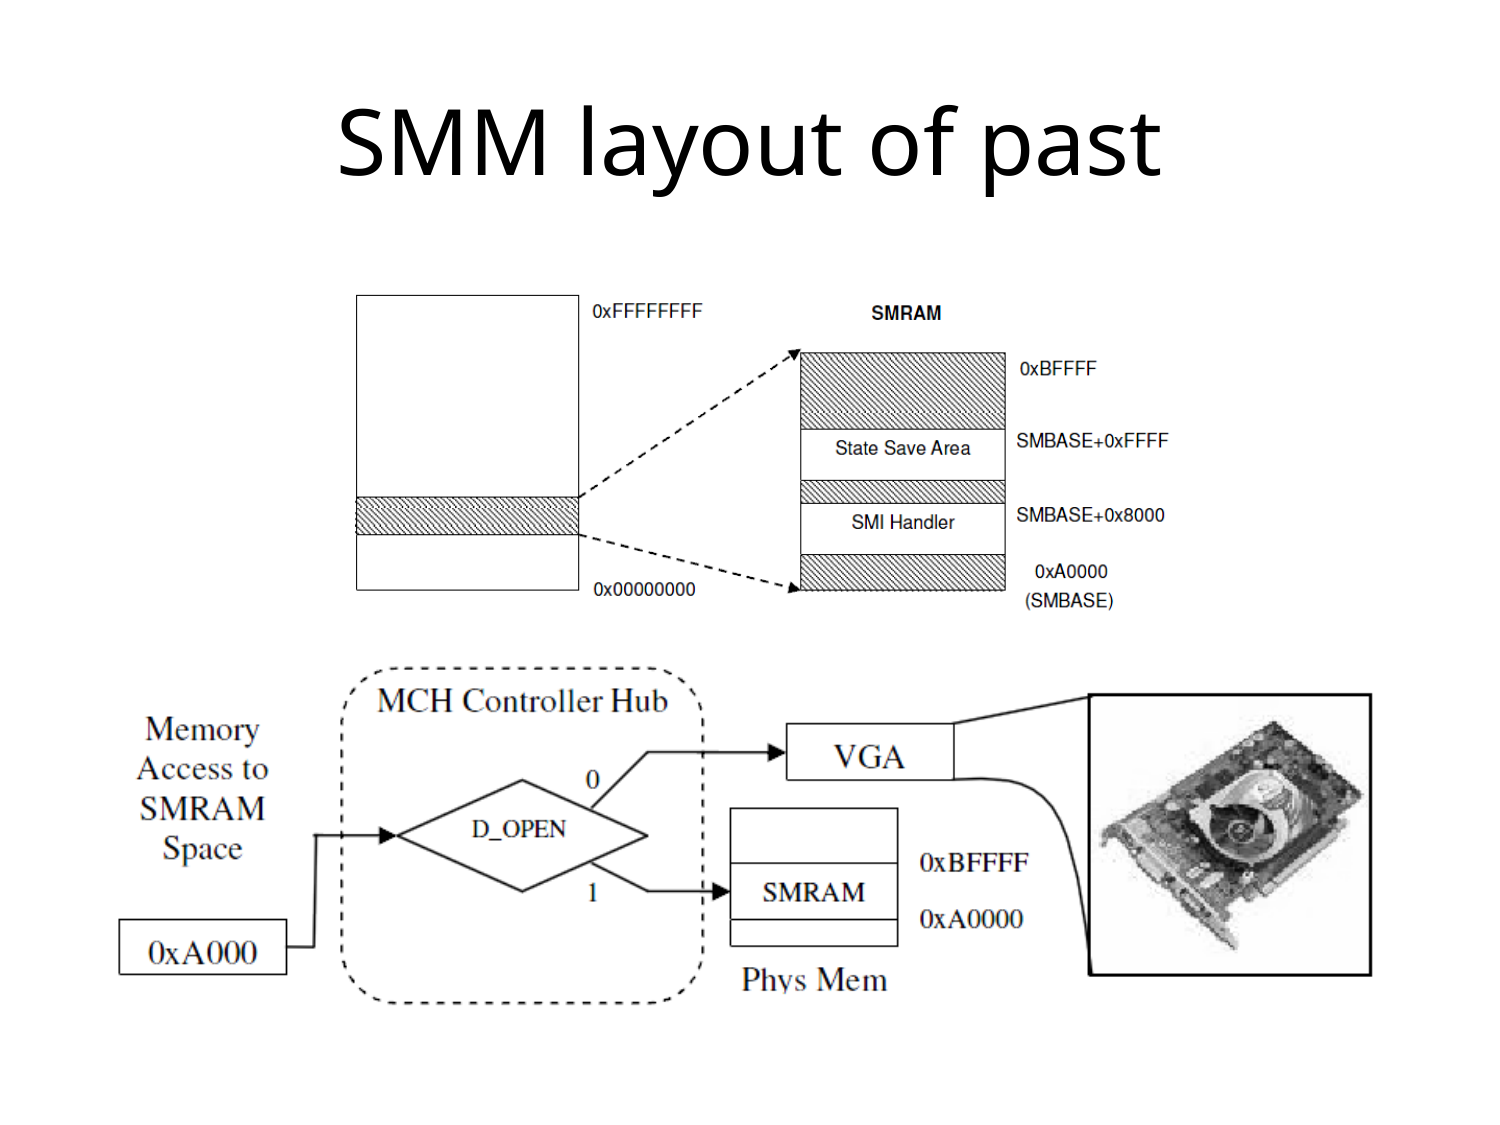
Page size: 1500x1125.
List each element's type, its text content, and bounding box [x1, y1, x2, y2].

title SMM layout of past [75, 45, 1425, 233]
picture [232, 274, 1259, 622]
picture [100, 647, 1389, 1024]
